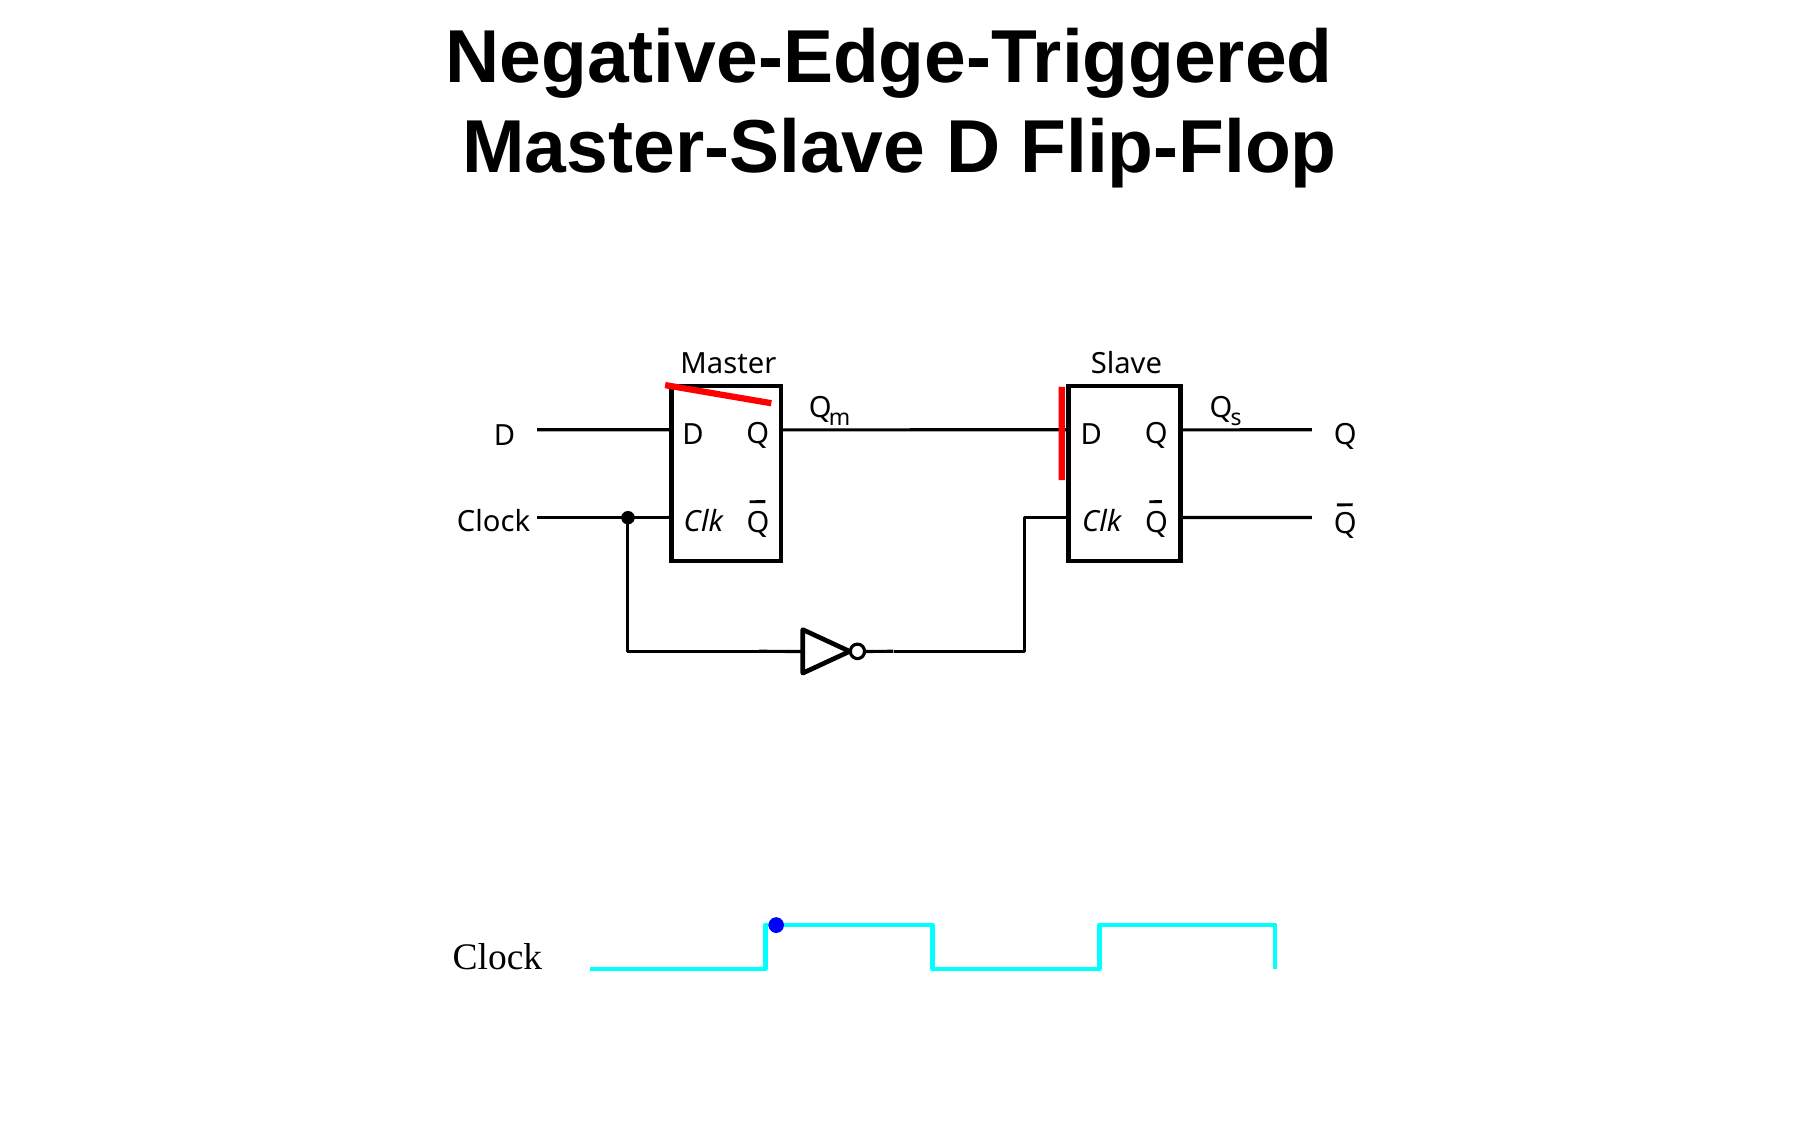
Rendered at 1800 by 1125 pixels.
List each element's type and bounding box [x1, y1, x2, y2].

text_box [437, 917, 1276, 986]
text_box [149, 0, 1650, 199]
text_box [458, 344, 1364, 674]
